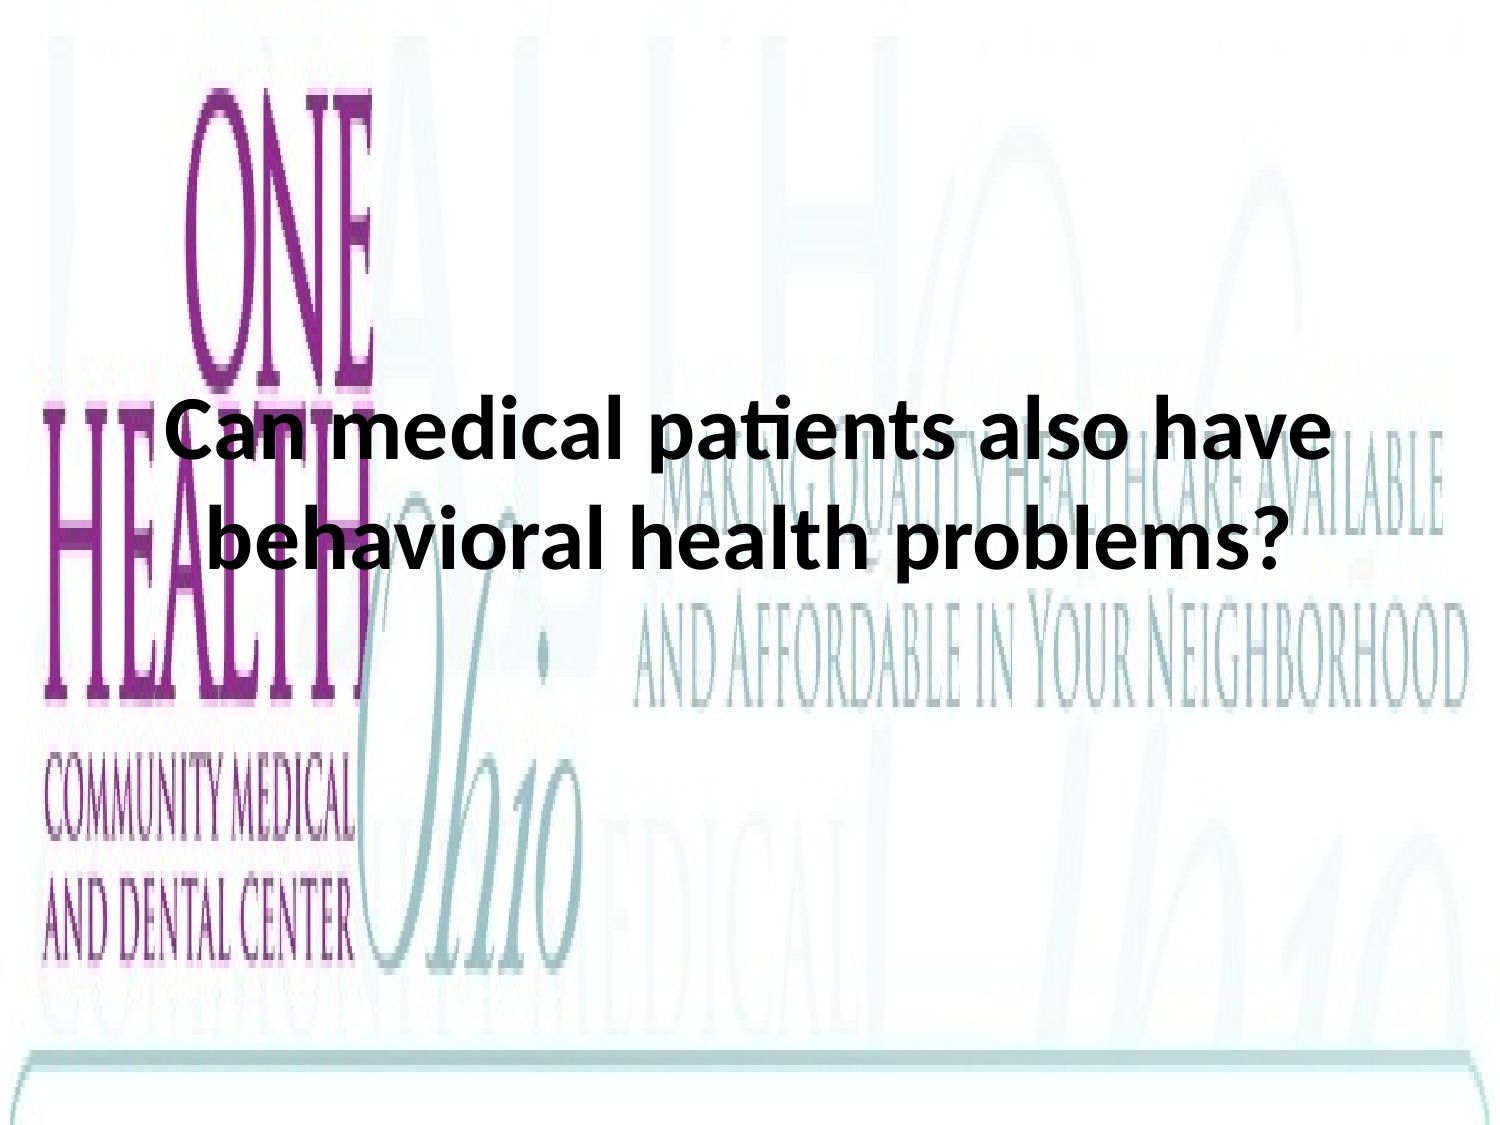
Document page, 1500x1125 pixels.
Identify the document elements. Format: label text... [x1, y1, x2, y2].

list Can medical patients also have behavioral health problems? [75, 262, 1425, 1005]
picture [0, 0, 1500, 1125]
